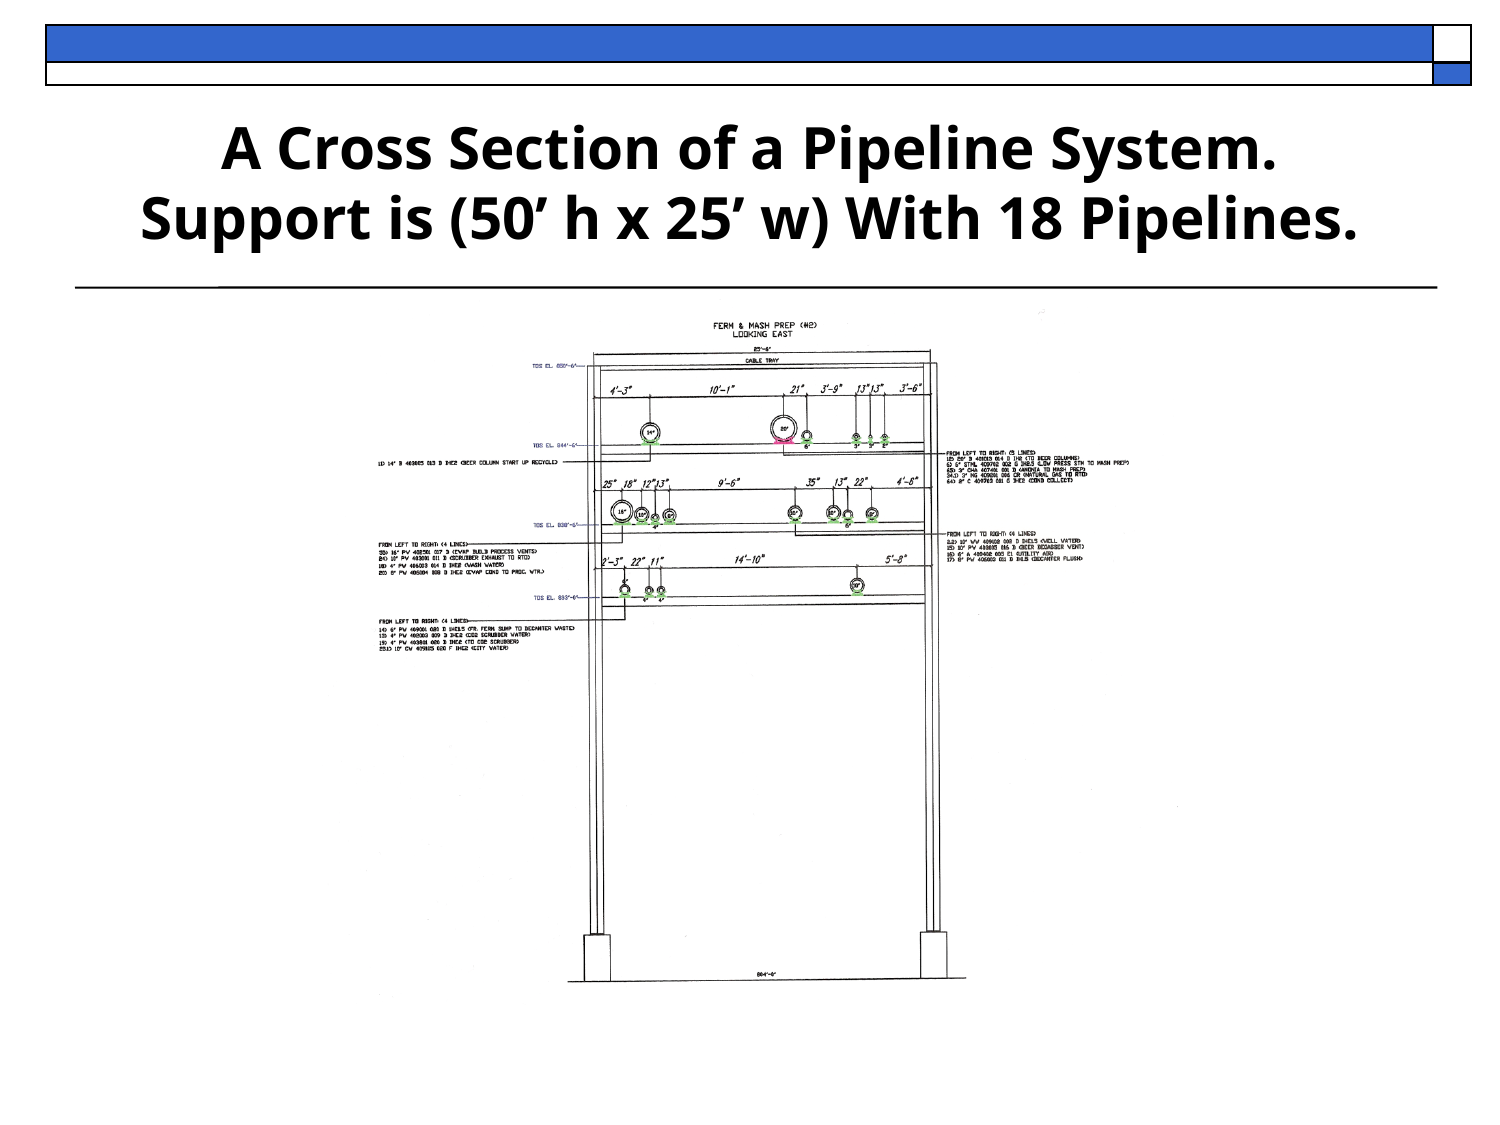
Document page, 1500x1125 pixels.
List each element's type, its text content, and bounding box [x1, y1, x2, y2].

title A Cross Section of a Pipeline System. Support is (50’ h x 25’ w) With 18 Pipelines. [75, 87, 1425, 275]
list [320, 299, 1180, 1006]
